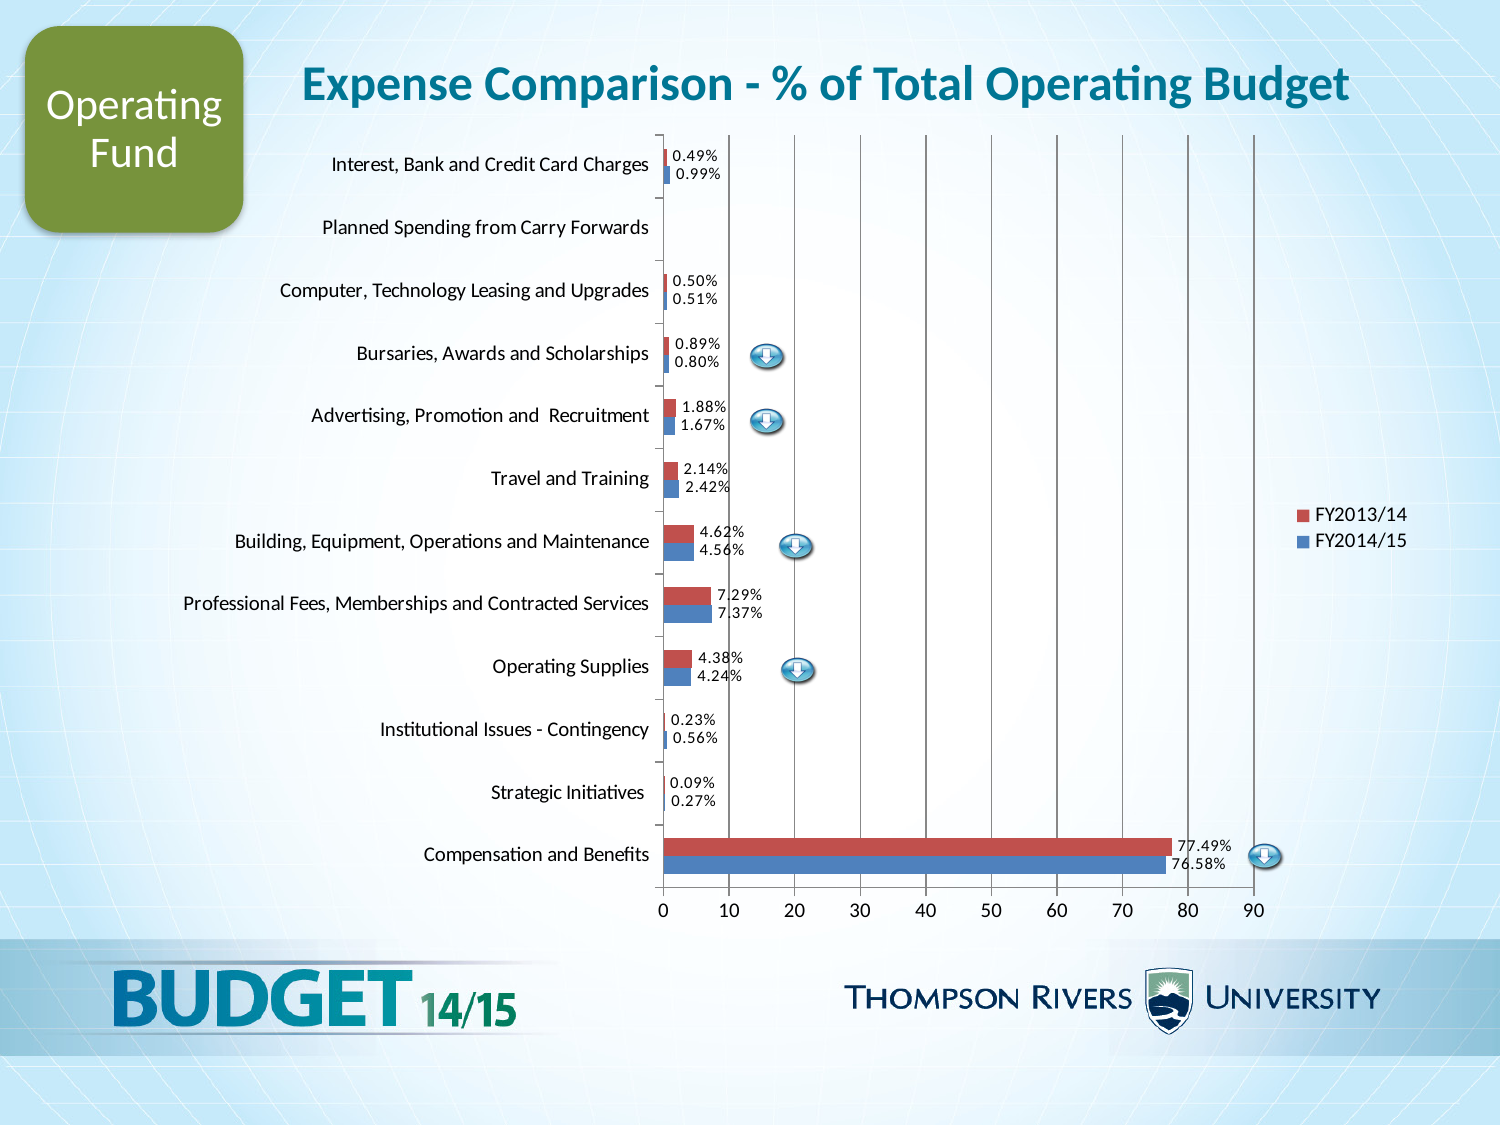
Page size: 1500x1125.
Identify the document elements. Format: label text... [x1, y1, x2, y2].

chart [157, 118, 1428, 940]
picture [0, 0, 1500, 1125]
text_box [24, 25, 244, 233]
text_box Expense Comparison - % of Total Operating Budget [272, 43, 1380, 117]
